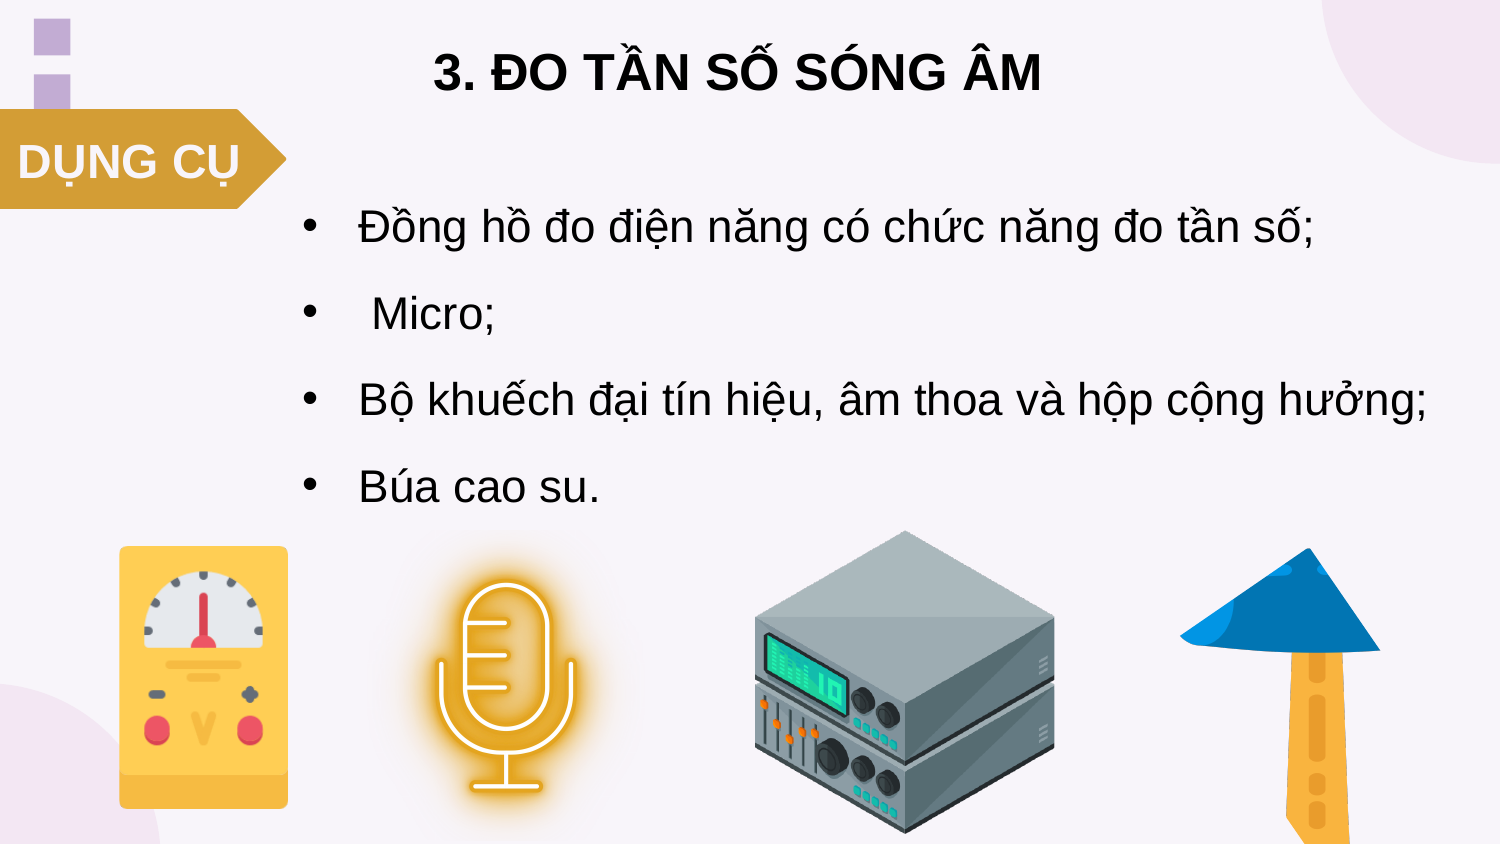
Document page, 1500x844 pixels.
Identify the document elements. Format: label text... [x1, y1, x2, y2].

text_box [754, 530, 1055, 835]
text_box [366, 530, 646, 841]
text_box DỤNG CỤ [0, 109, 287, 209]
text_box [1167, 547, 1467, 844]
text_box Đồng hồ đo điện năng có chức năng đo tần số; Micro; Bộ khuếch đại tín hiệu, âm thoa và hộp cộng hưởng; Búa cao su. [287, 161, 1500, 519]
text_box 3. ĐO TẦN SỐ SÓNG ÂM [352, 0, 1125, 109]
text_box [119, 546, 288, 809]
